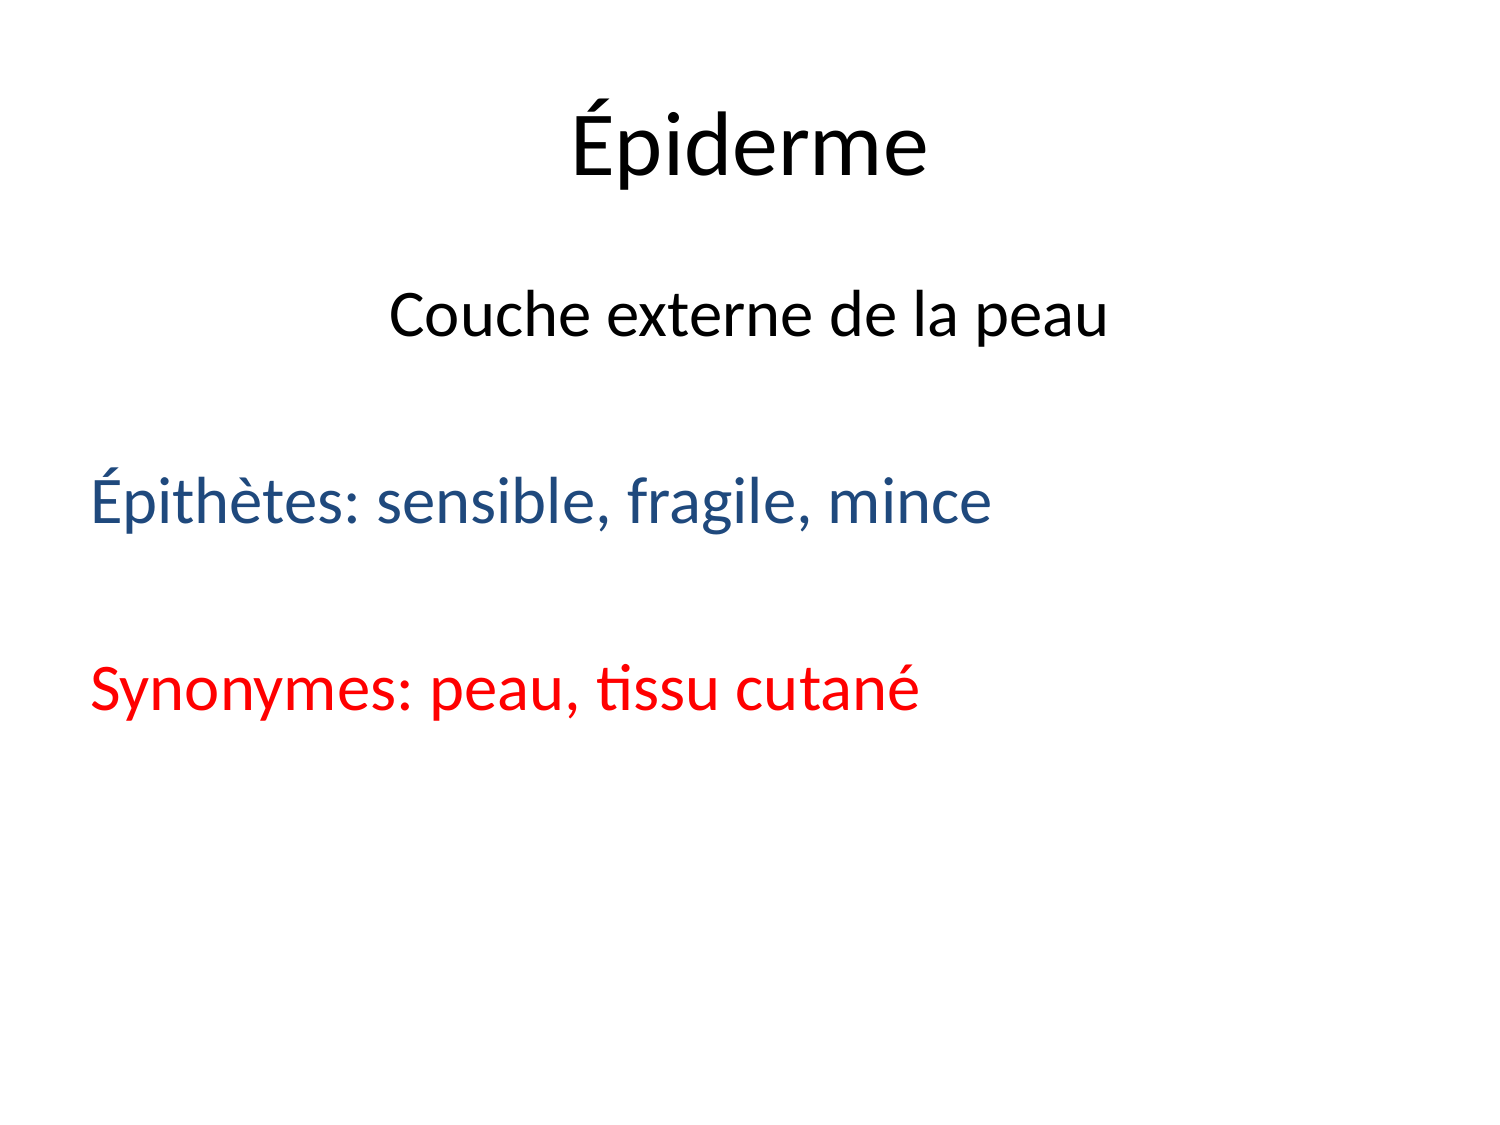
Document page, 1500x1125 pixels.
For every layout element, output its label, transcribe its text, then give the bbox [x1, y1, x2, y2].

title Épiderme [75, 45, 1425, 233]
list Couche externe de la peau Épithètes: sensible, fragile, mince Synonymes: peau, tissu cutané [75, 262, 1425, 1005]
